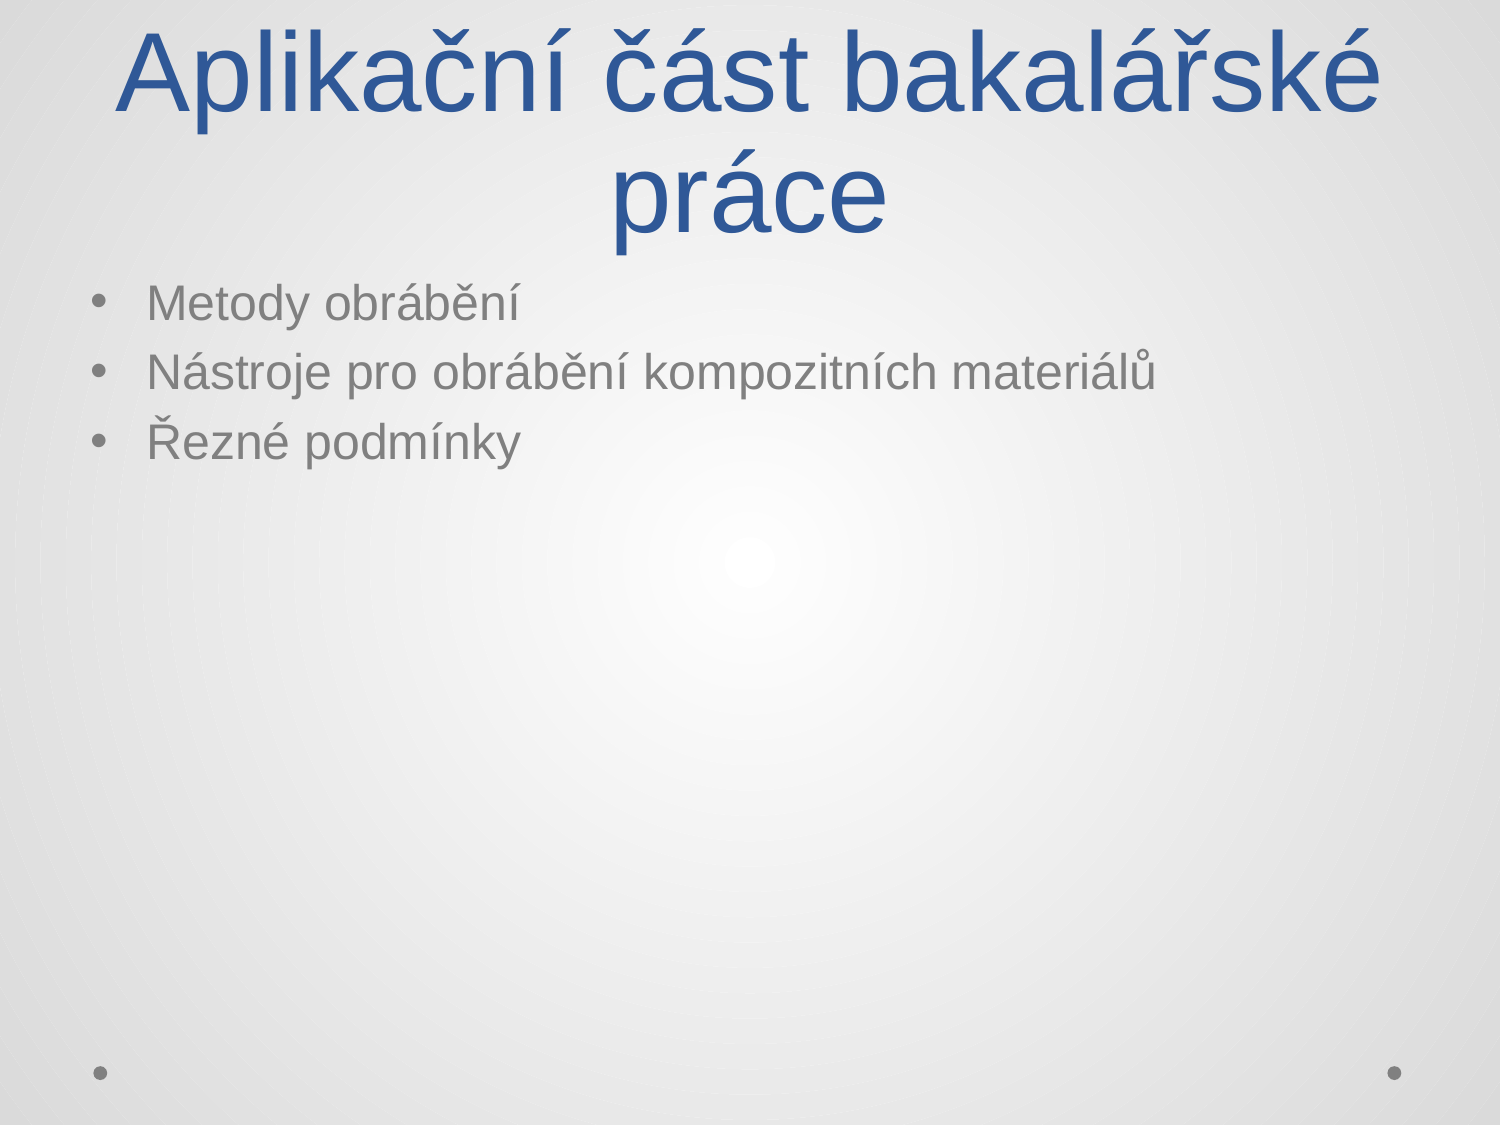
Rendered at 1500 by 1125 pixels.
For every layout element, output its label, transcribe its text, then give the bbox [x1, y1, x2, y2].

list Metody obrábění Nástroje pro obrábění kompozitních materiálů Řezné podmínky [75, 262, 1425, 1005]
title Aplikační část bakalářské práce [75, 0, 1425, 262]
